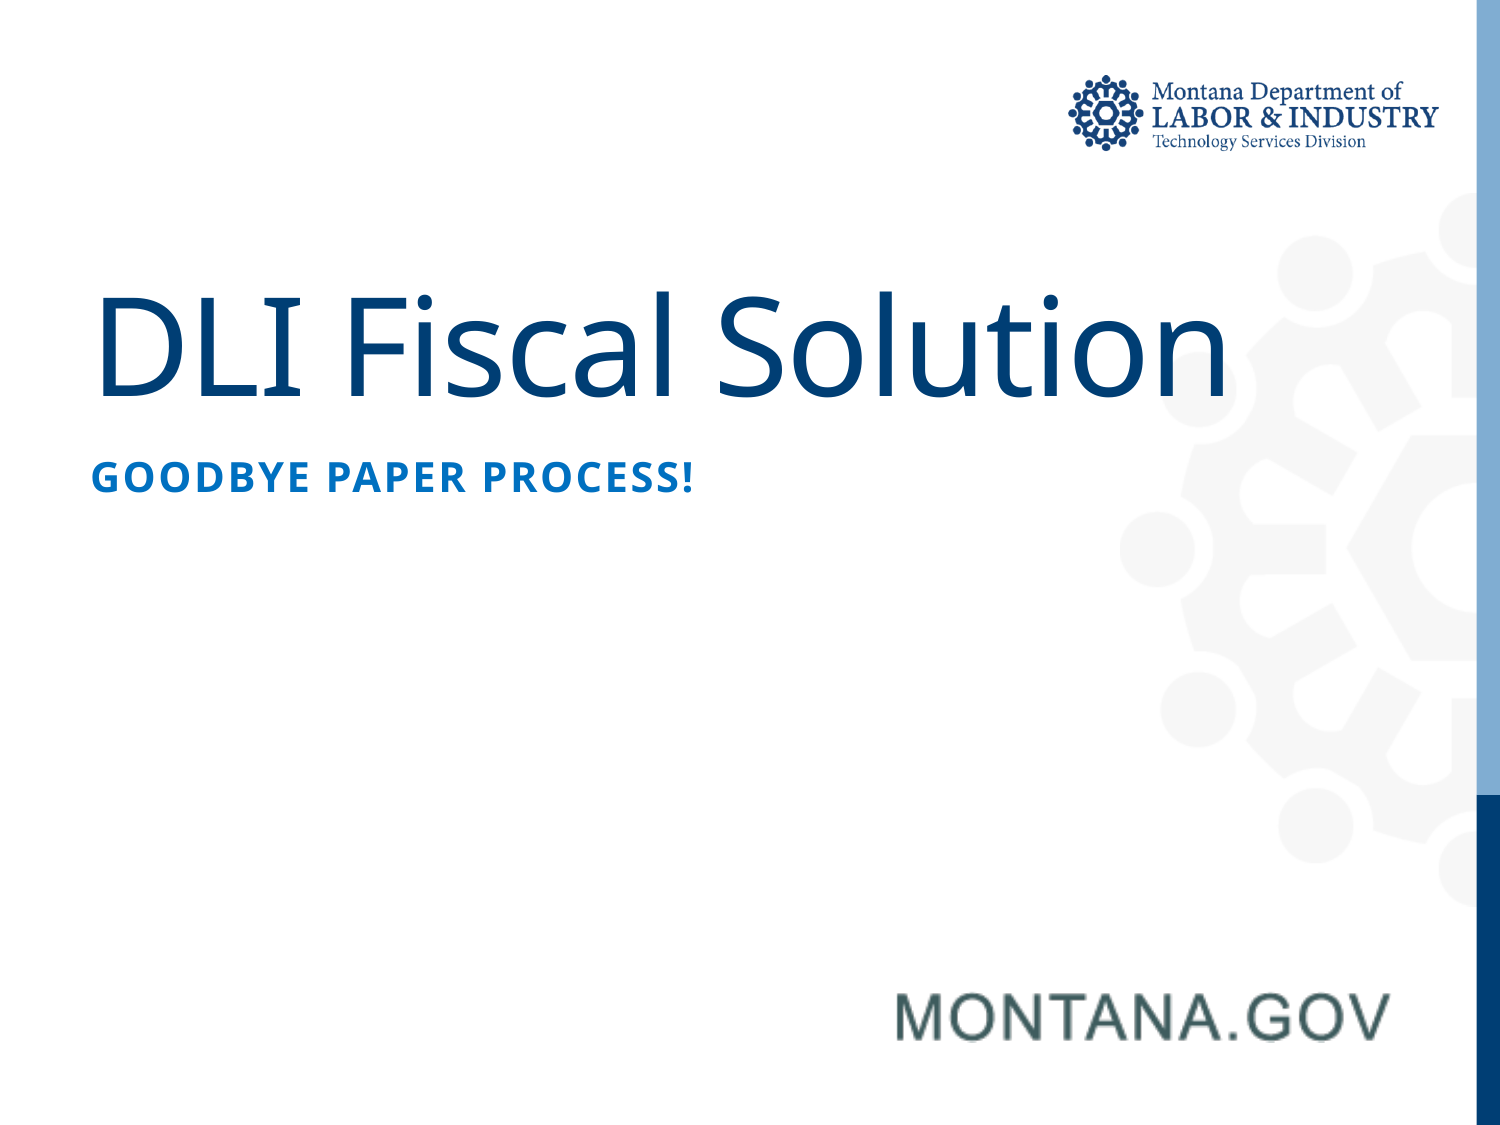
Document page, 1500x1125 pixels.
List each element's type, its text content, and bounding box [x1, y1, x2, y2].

subtitle Goodbye Paper Process! [75, 443, 1200, 594]
picture [1067, 75, 1440, 155]
title DLI Fiscal Solution [75, 121, 1350, 563]
picture [889, 990, 1398, 1043]
